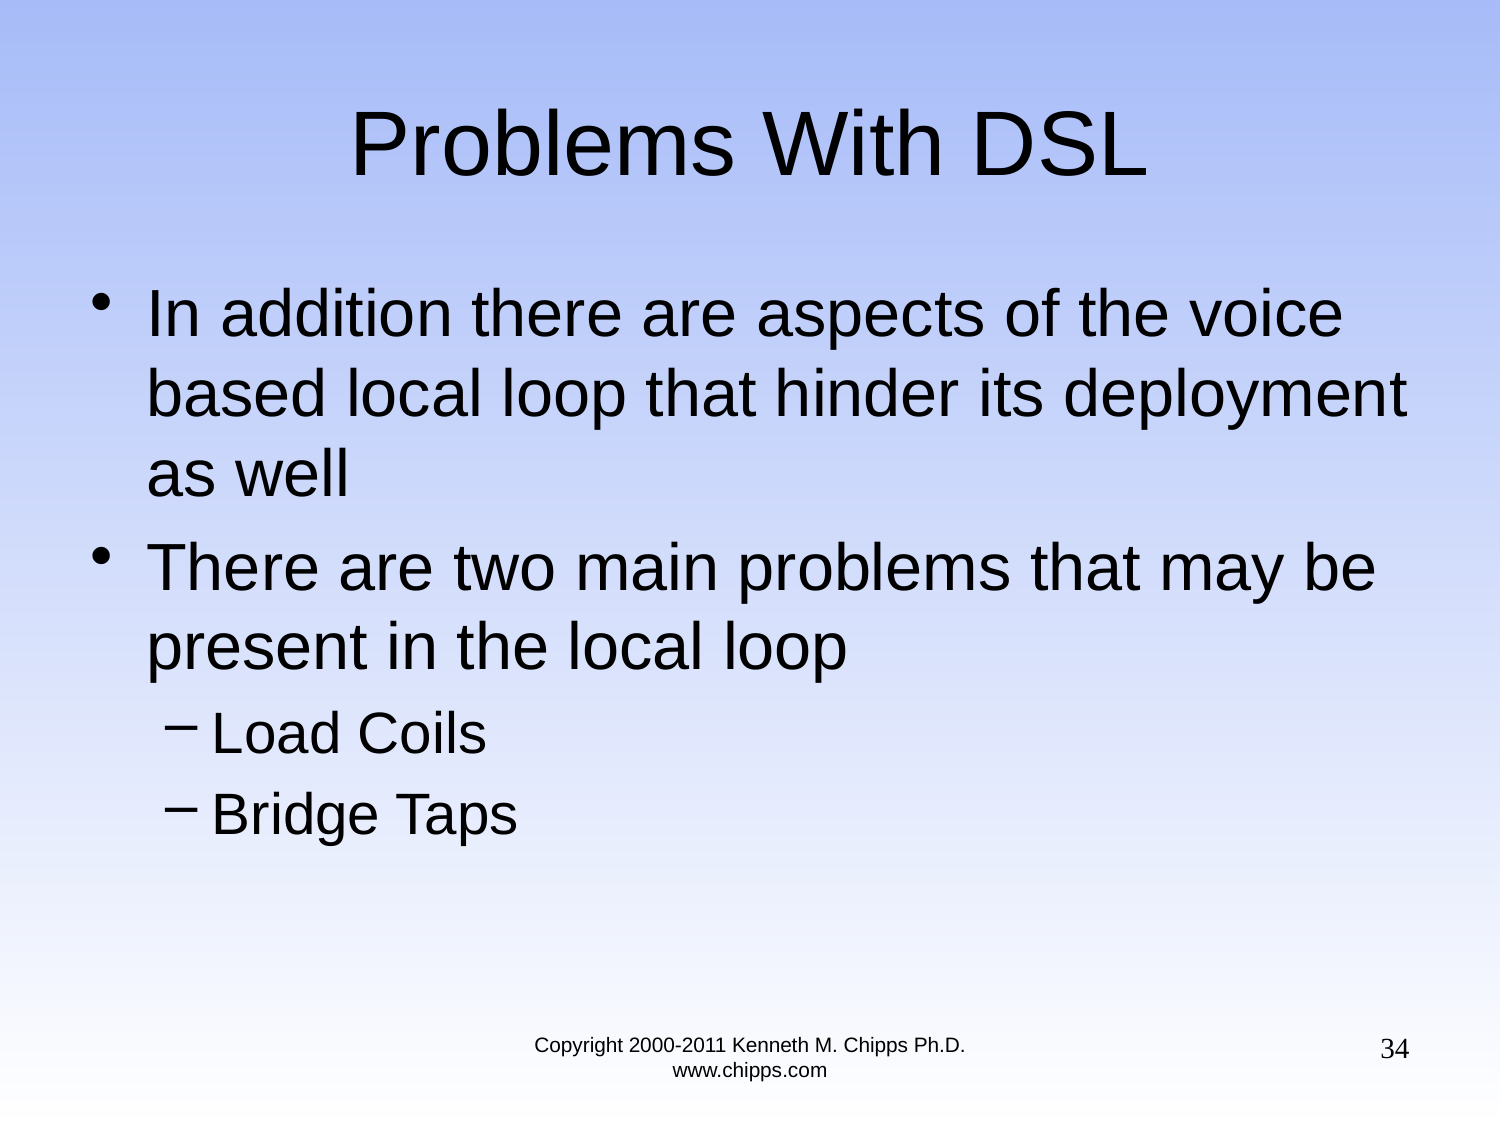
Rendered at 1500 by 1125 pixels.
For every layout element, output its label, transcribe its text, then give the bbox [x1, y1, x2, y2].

footer Copyright 2000-2011 Kenneth M. Chipps Ph.D. www.chipps.com [449, 1024, 1051, 1103]
list In addition there are aspects of the voice based local loop that hinder its deployment as well There are two main problems that may be present in the local loop Load Coils Bridge Taps [74, 262, 1426, 1006]
title Problems With DSL [74, 44, 1426, 233]
slide_number 34 [1074, 1021, 1426, 1101]
